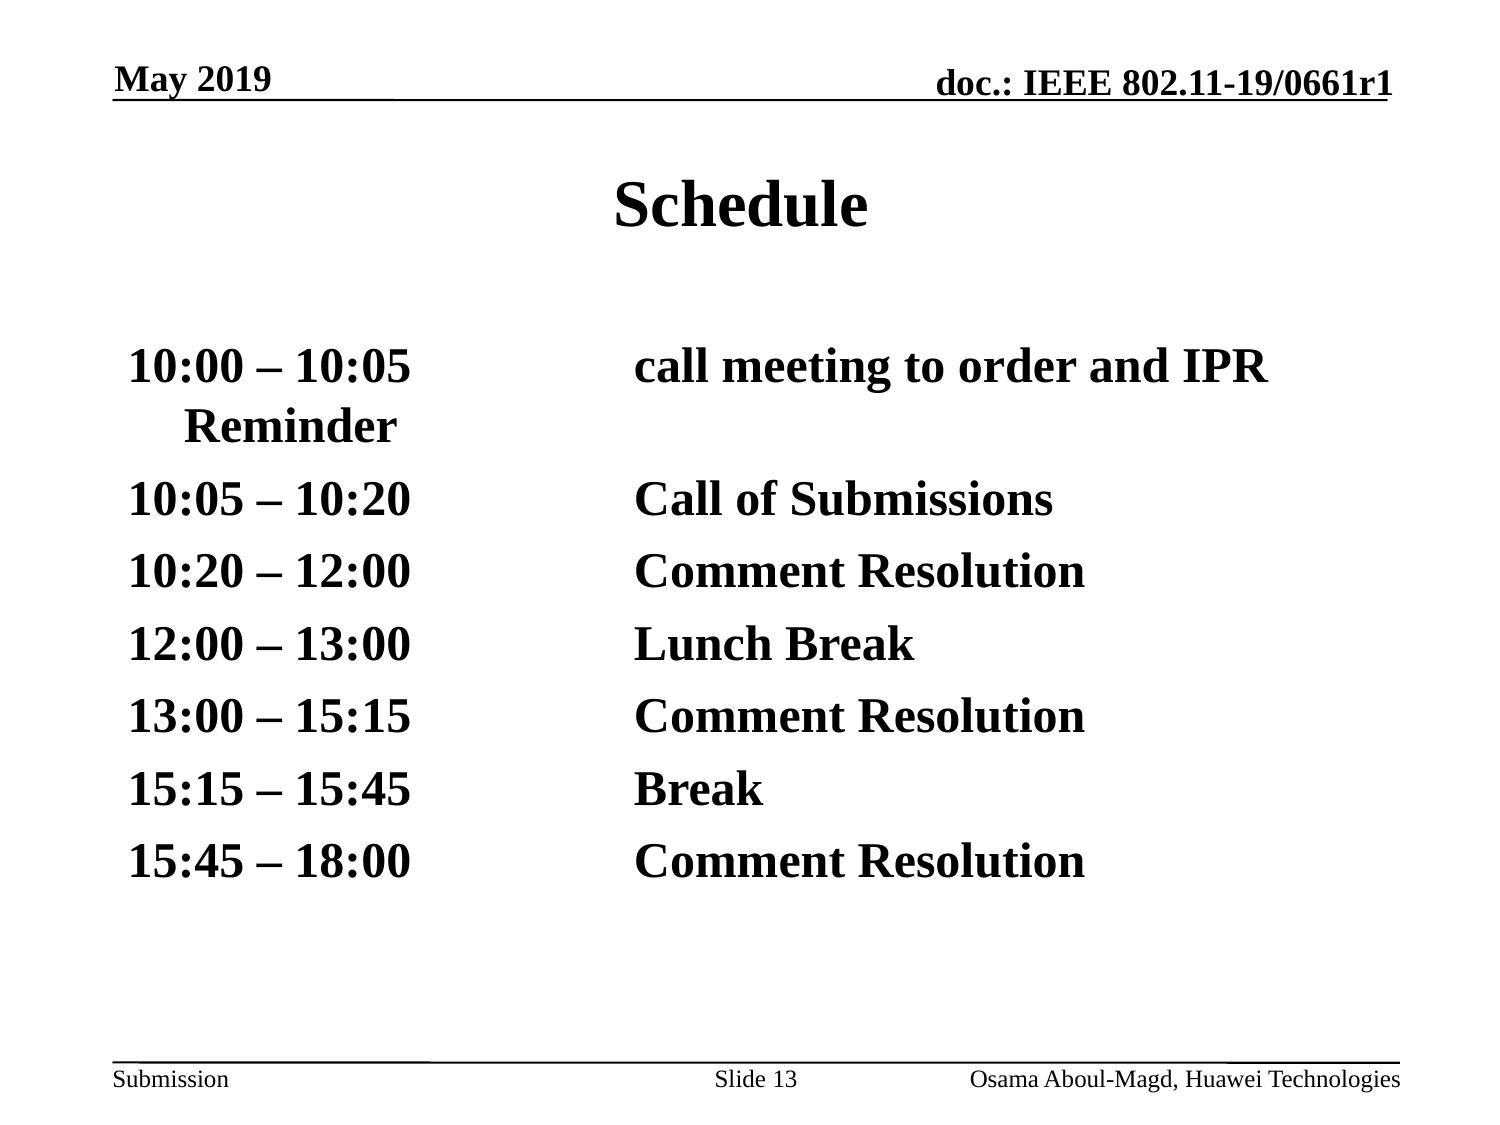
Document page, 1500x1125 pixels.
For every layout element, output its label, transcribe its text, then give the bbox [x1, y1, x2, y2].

title Schedule [112, 112, 1388, 288]
footer Osama Aboul-Magd, Huawei Technologies [878, 1061, 1402, 1093]
slide_number Slide 13 [712, 1061, 800, 1123]
list 10:00 – 10:05 call meeting to order and IPR Reminder 10:05 – 10:20 Call of Submissions 10:20 – 12:00 Comment Resolution 12:00 – 13:00 Lunch Break 13:00 – 15:15 Comment Resolution 15:15 – 15:45 Break 15:45 – 18:00 Comment Resolution [112, 324, 1388, 1000]
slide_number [114, 54, 423, 100]
